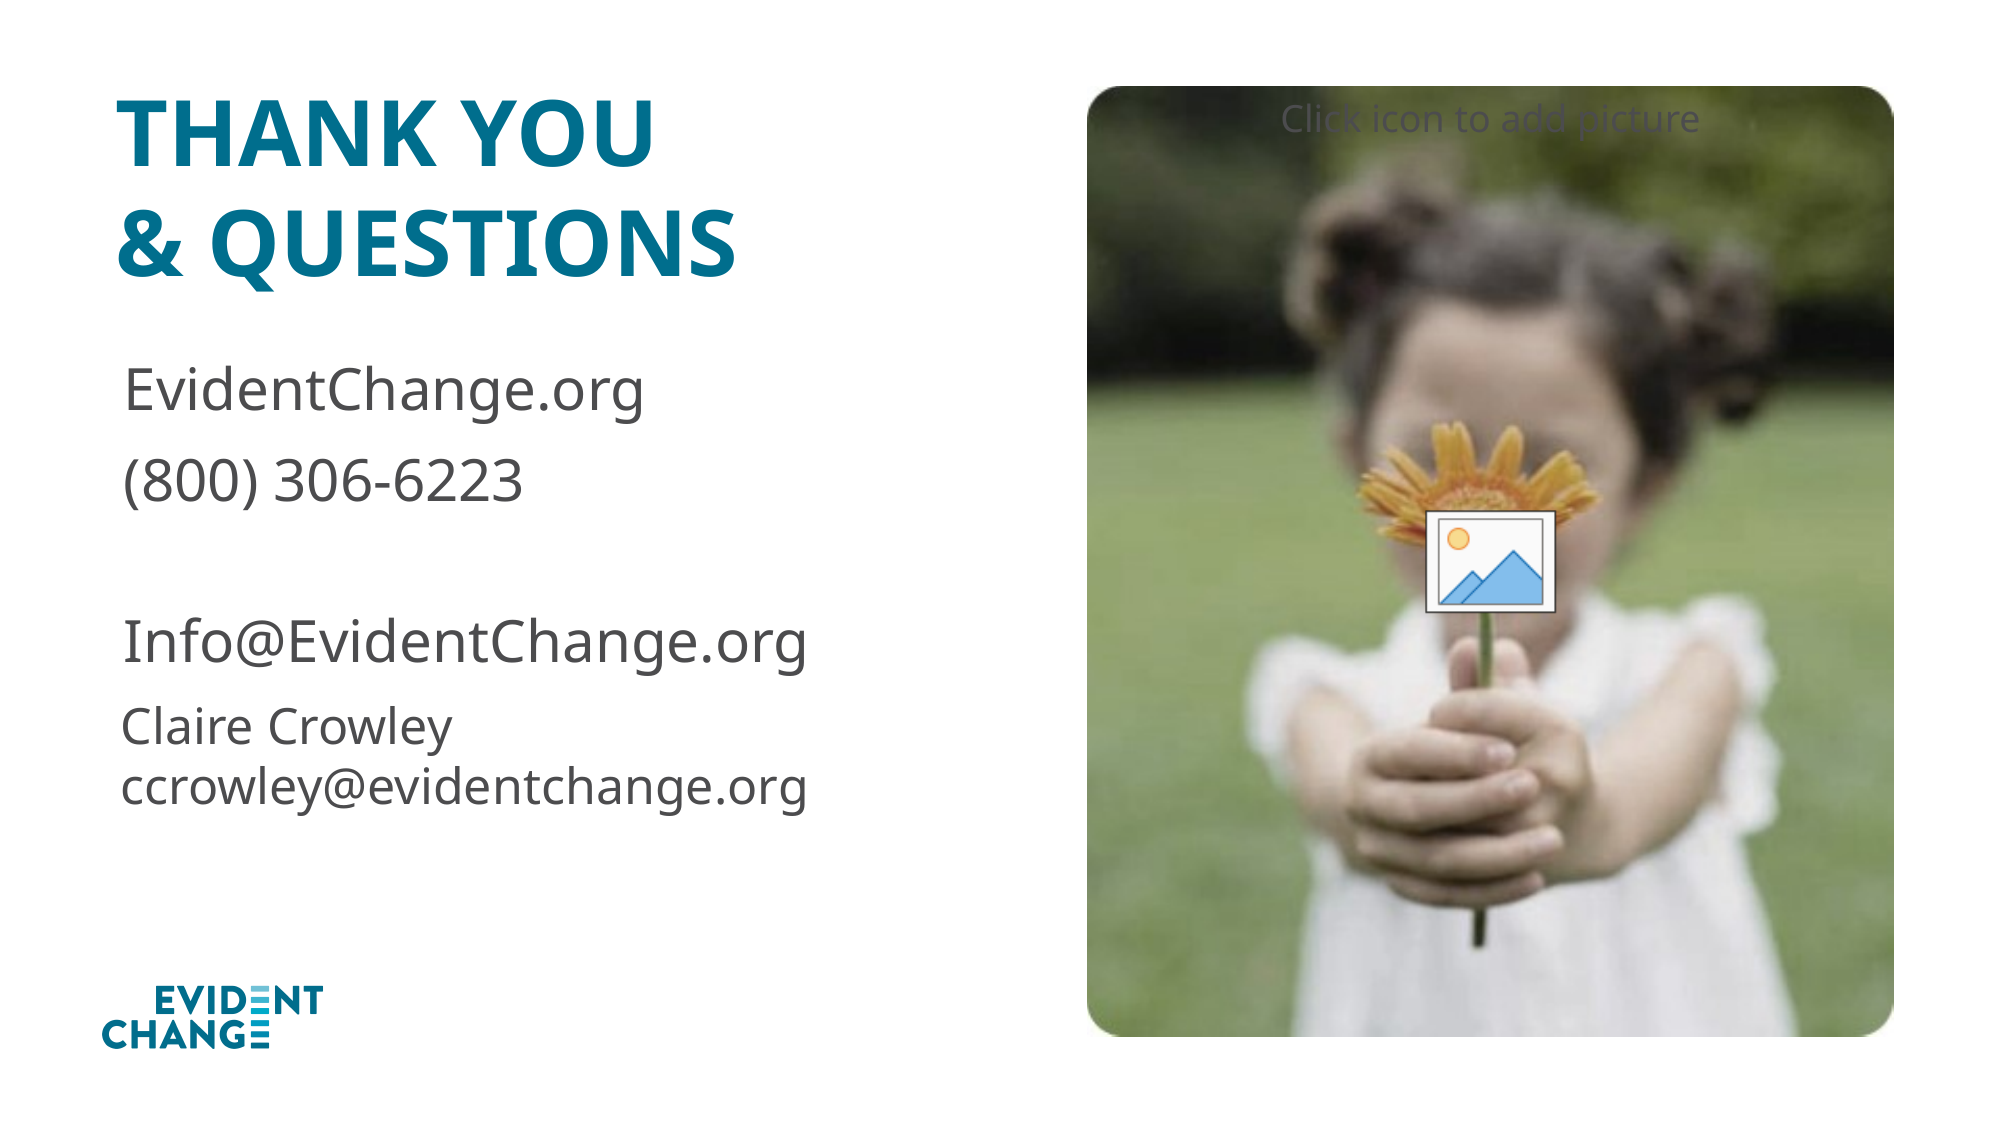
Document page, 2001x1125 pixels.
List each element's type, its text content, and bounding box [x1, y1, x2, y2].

picture [85, 968, 340, 1066]
picture [1087, 86, 1895, 1037]
text_box Claire Crowley ccrowley@evidentchange.org [105, 686, 847, 822]
